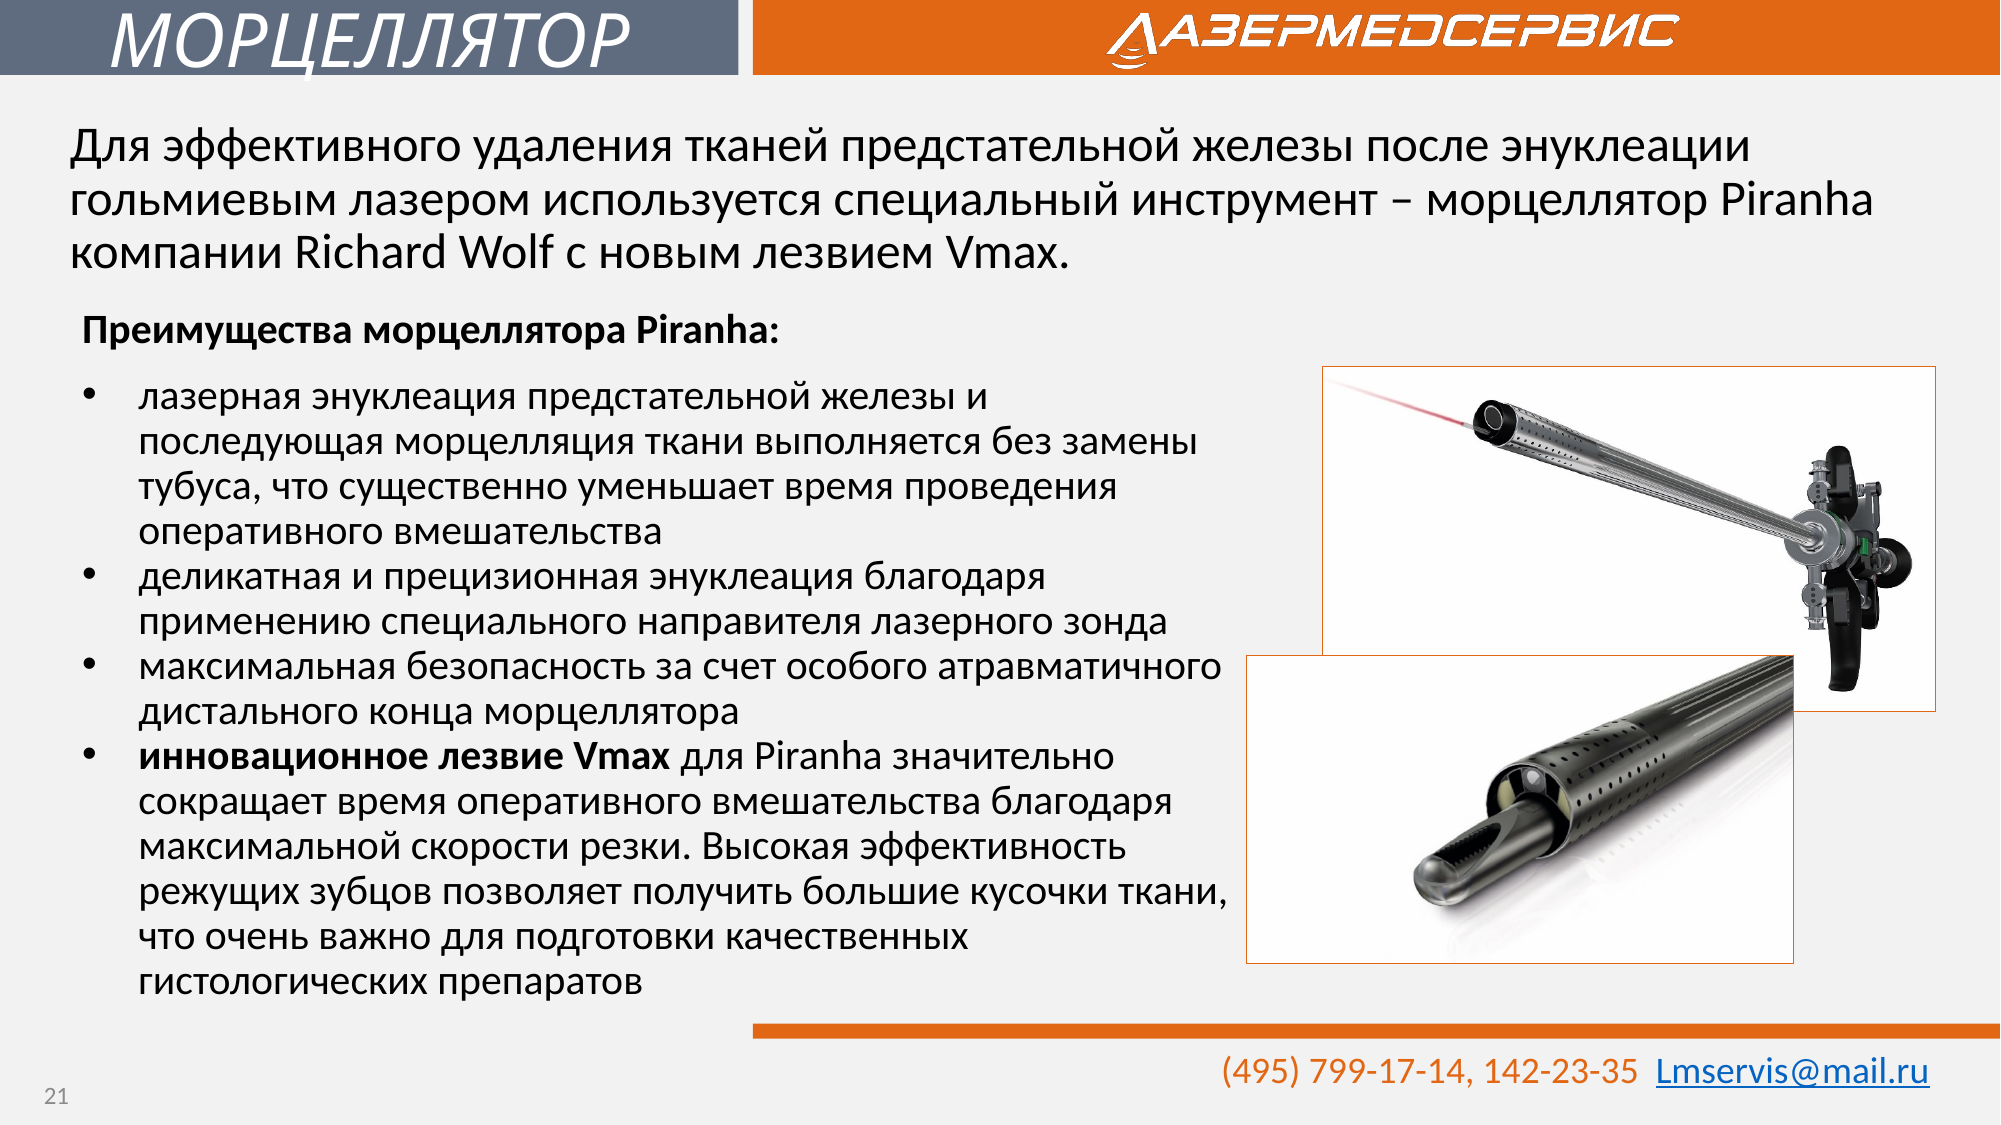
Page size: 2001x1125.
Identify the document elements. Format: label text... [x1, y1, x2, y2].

slide_number 21 [0, 1065, 450, 1125]
text_box Для эффективного удаления тканей предстательной железы после энуклеации гольмиевым лазером используется специальный инструмент – морцеллятор Piranha компании Richard Wolf с новым лезвием Vmax. [54, 110, 1936, 266]
list Преимущества морцеллятора Piranha: лазерная энуклеация предстательной железы и последующая морцелляция ткани выполняется без замены тубуса, что существенно уменьшает время проведения оперативного вмешательства деликатная и прецизионная энуклеация благодаря применению специального направителя лазерного зонда максимальная безопасность за счет особого атравматичного дистального конца морцеллятора инновационное лезвие Vmax для Piranha значительно сокращает время оперативного вмешательства благодаря максимальной скорости резки. Высокая эффективность режущих зубцов позволяет получить большие кусочки ткани, что очень важно для подготовки качественных гистологических препаратов [67, 300, 1247, 1014]
text_box [752, 0, 2000, 75]
picture [1105, 13, 1680, 69]
picture [1246, 366, 1936, 963]
text_box [752, 1023, 2000, 1040]
text_box (495) 799-17-14, 142-23-35 Lmservis@mail.ru [1206, 1038, 2000, 1099]
text_box МОРЦЕЛЛЯТОР [0, 0, 739, 76]
